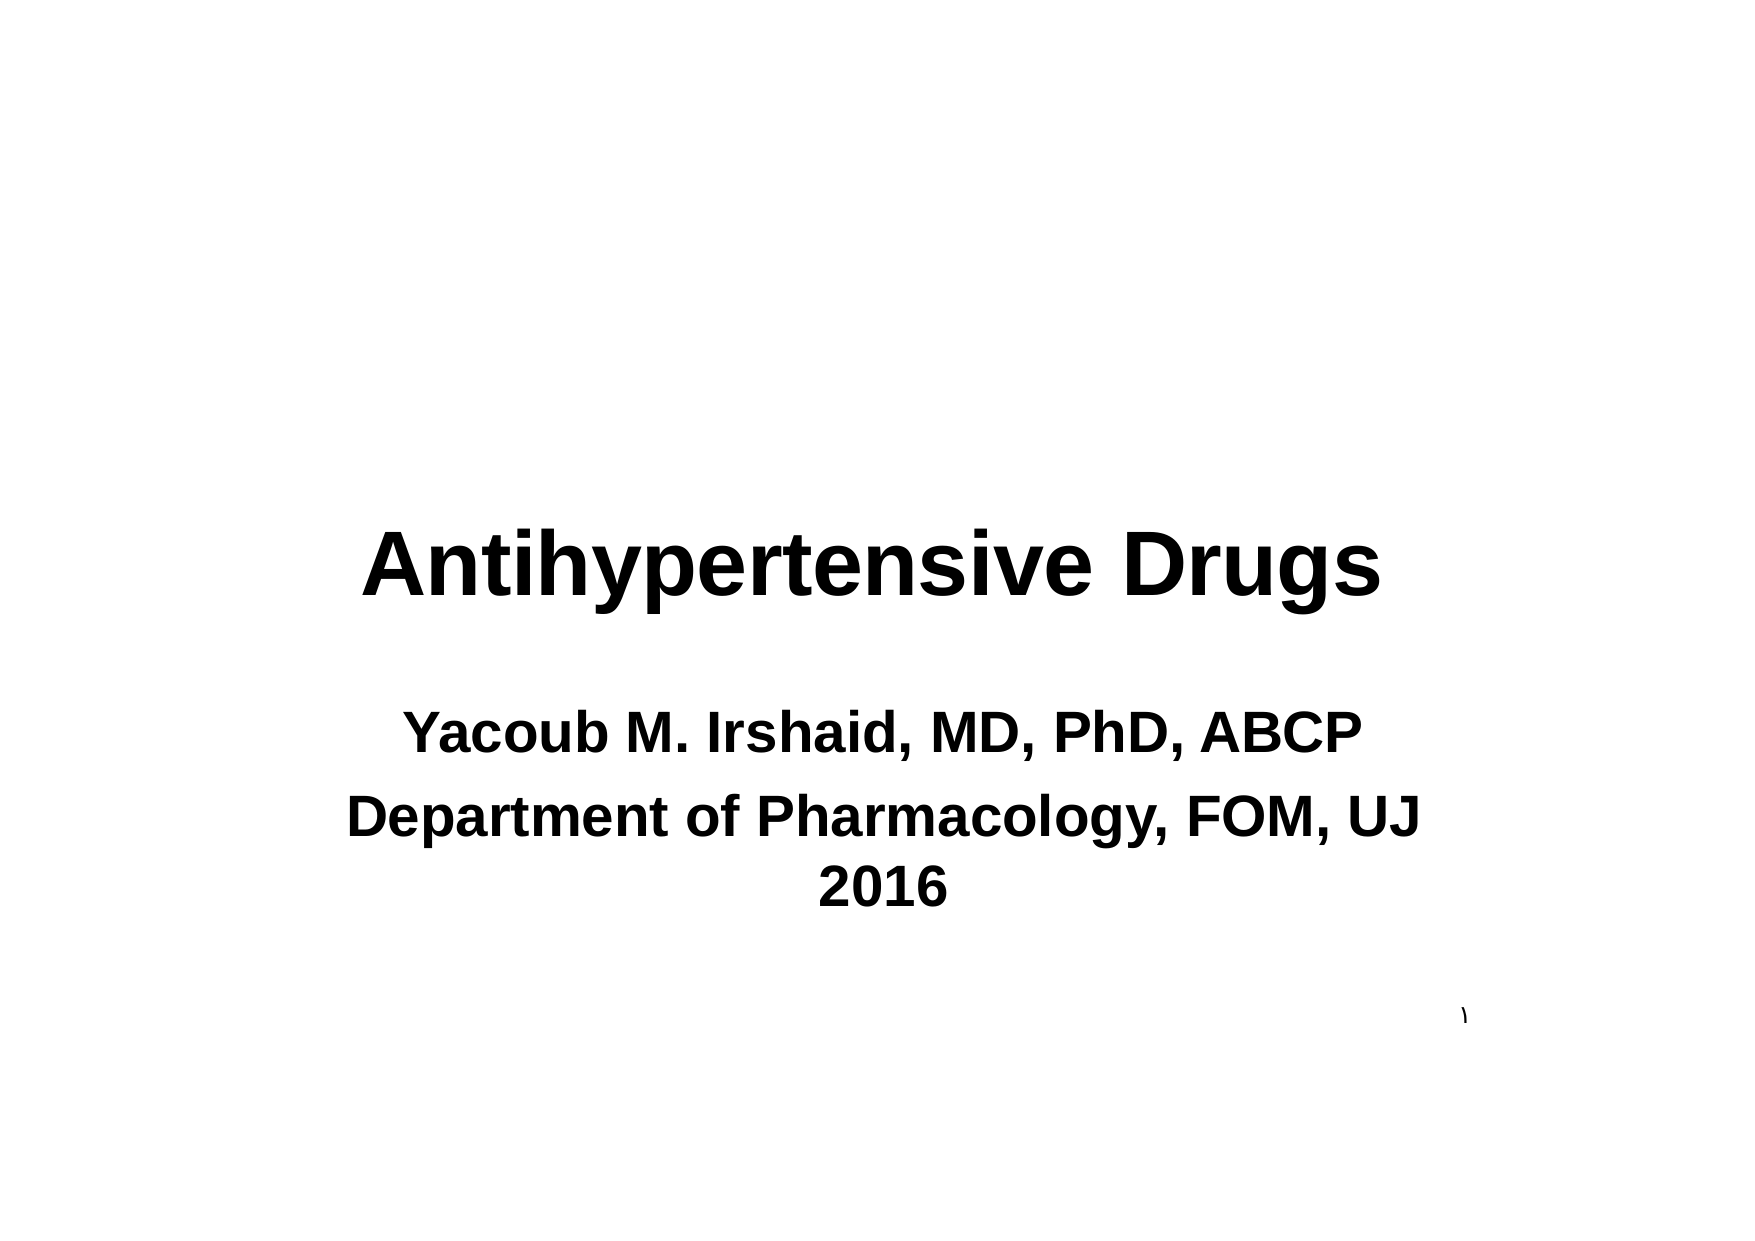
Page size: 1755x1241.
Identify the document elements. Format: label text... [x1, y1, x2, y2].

text_box Antihypertensive Drugs [358, 503, 1397, 614]
text_box Yacoub M. Irshaid, MD, PhD, ABCP Department of Pharmacology, FOM, UJ 2016 [339, 693, 1428, 918]
text_box ١ [1456, 998, 1474, 1029]
